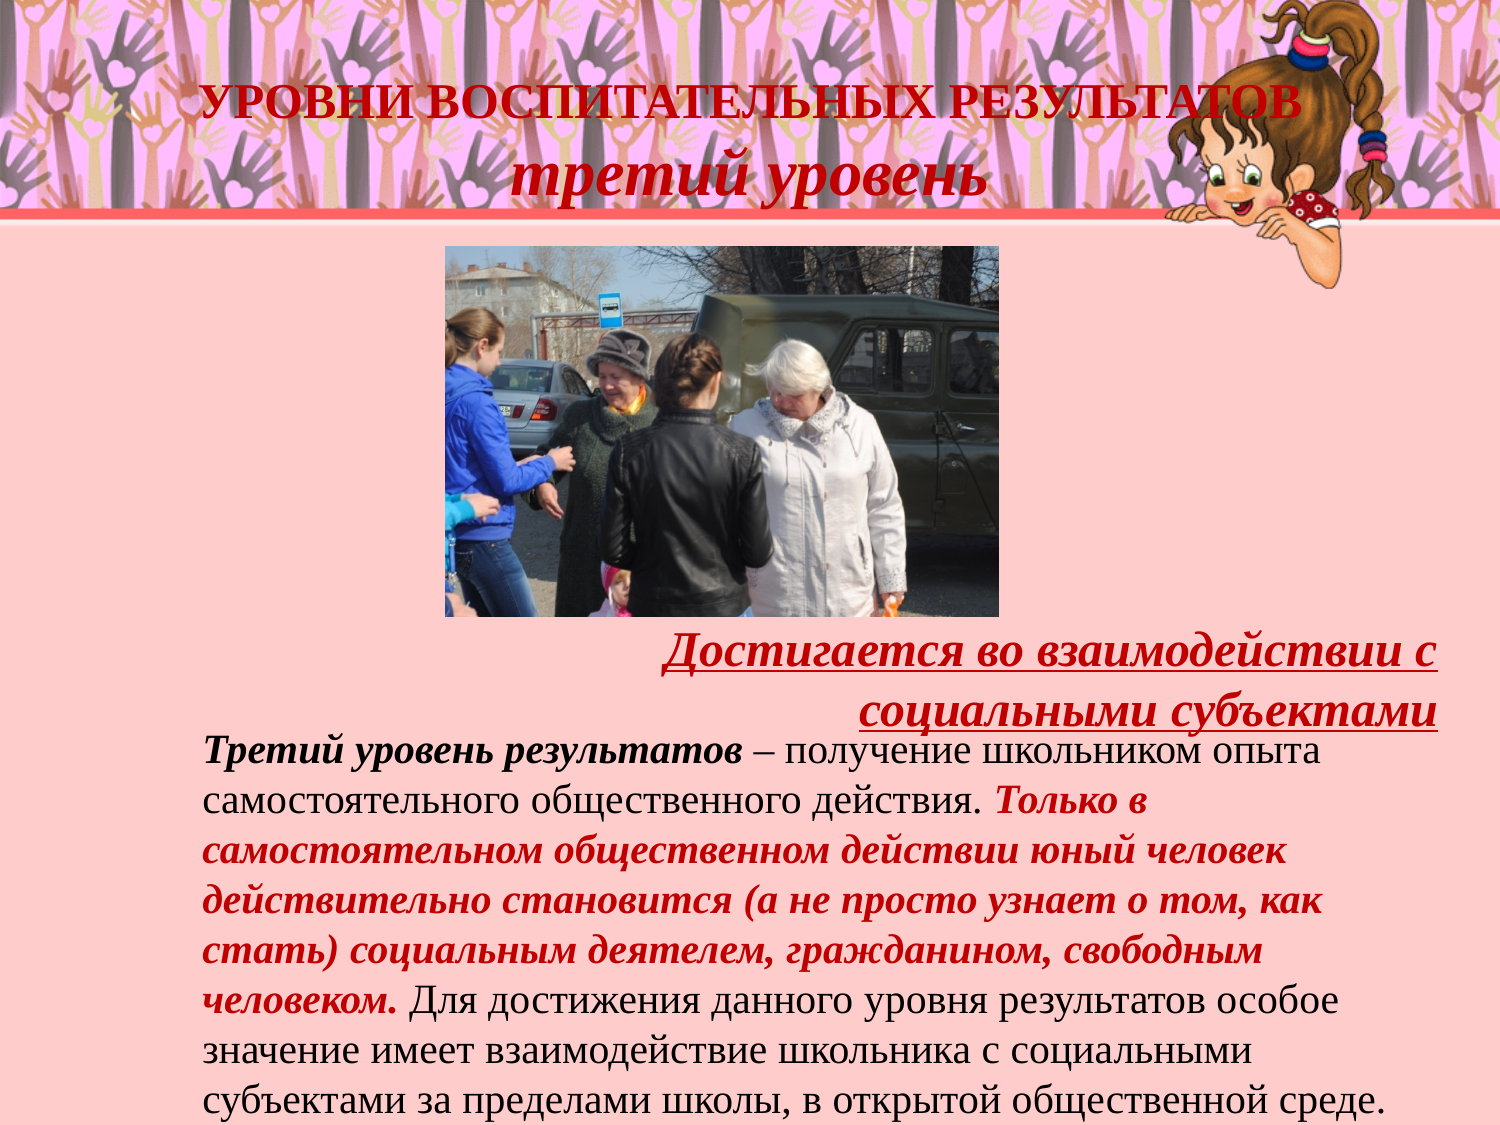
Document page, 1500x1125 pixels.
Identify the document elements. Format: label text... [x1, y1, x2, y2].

text_box Достигается во взаимодействии с социальными субъектами [374, 609, 1453, 745]
text_box Третий уровень результатов – получение школьником опыта самостоятельного общественного действия. Только в самостоятельном общественном действии юный человек действительно становится (а не просто узнает о том, как стать) социальным деятелем, гражданином, свободным человеком. Для достижения данного уровня результатов особое значение имеет взаимодействие школьника с социальными субъектами за пределами школы, в открытой общественной среде. [187, 714, 1454, 1125]
picture [0, 0, 1500, 1125]
title УРОВНИ ВОСПИТАТЕЛЬНЫХ РЕЗУЛЬТАТОВ третий уровень [74, 44, 1426, 233]
